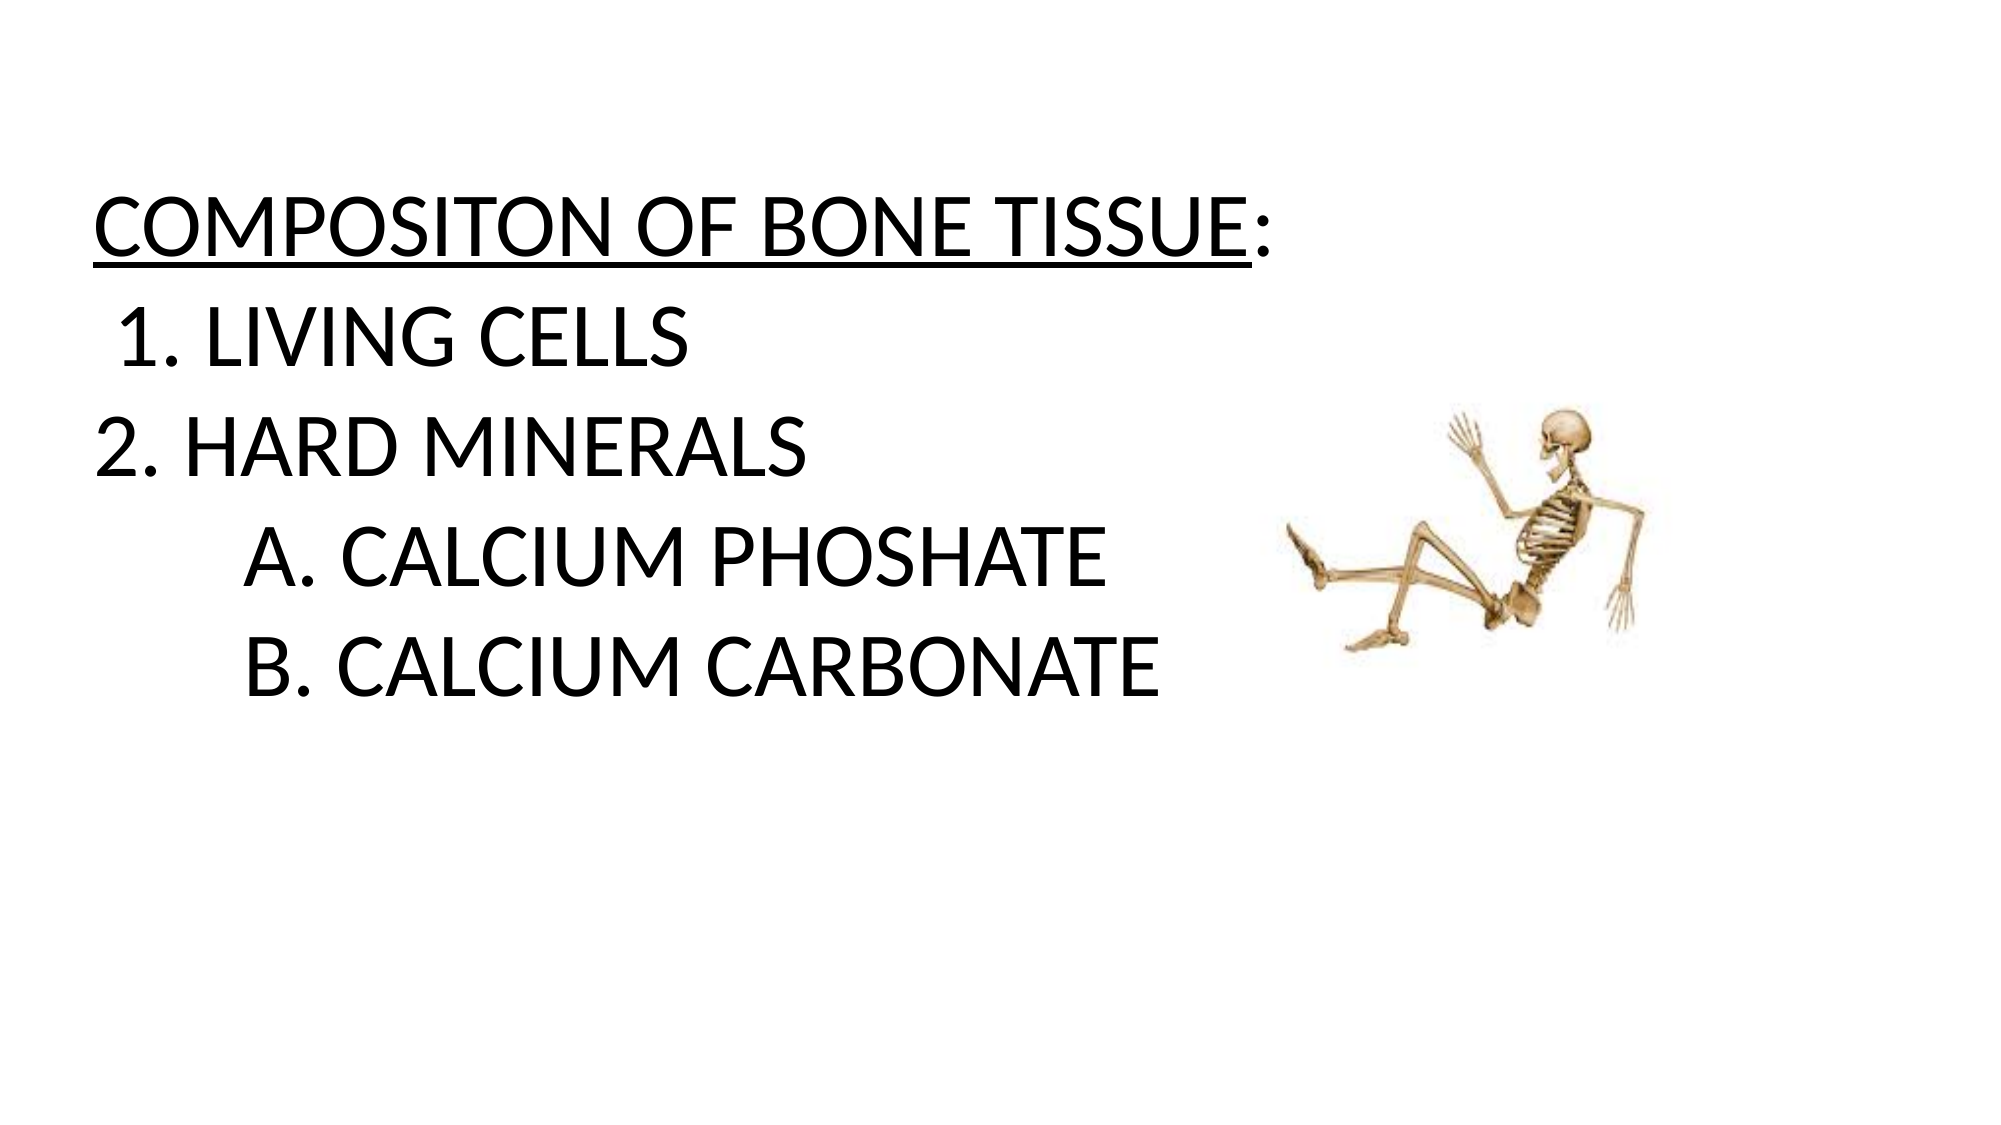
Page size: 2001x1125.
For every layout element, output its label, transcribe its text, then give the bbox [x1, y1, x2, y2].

text_box COMPOSITON OF BONE TISSUE: 1. LIVING CELLS 2. HARD MINERALS A. CALCIUM PHOSHATE B. CALCIUM CARBONATE [78, 67, 1429, 722]
picture [1229, 291, 1731, 757]
